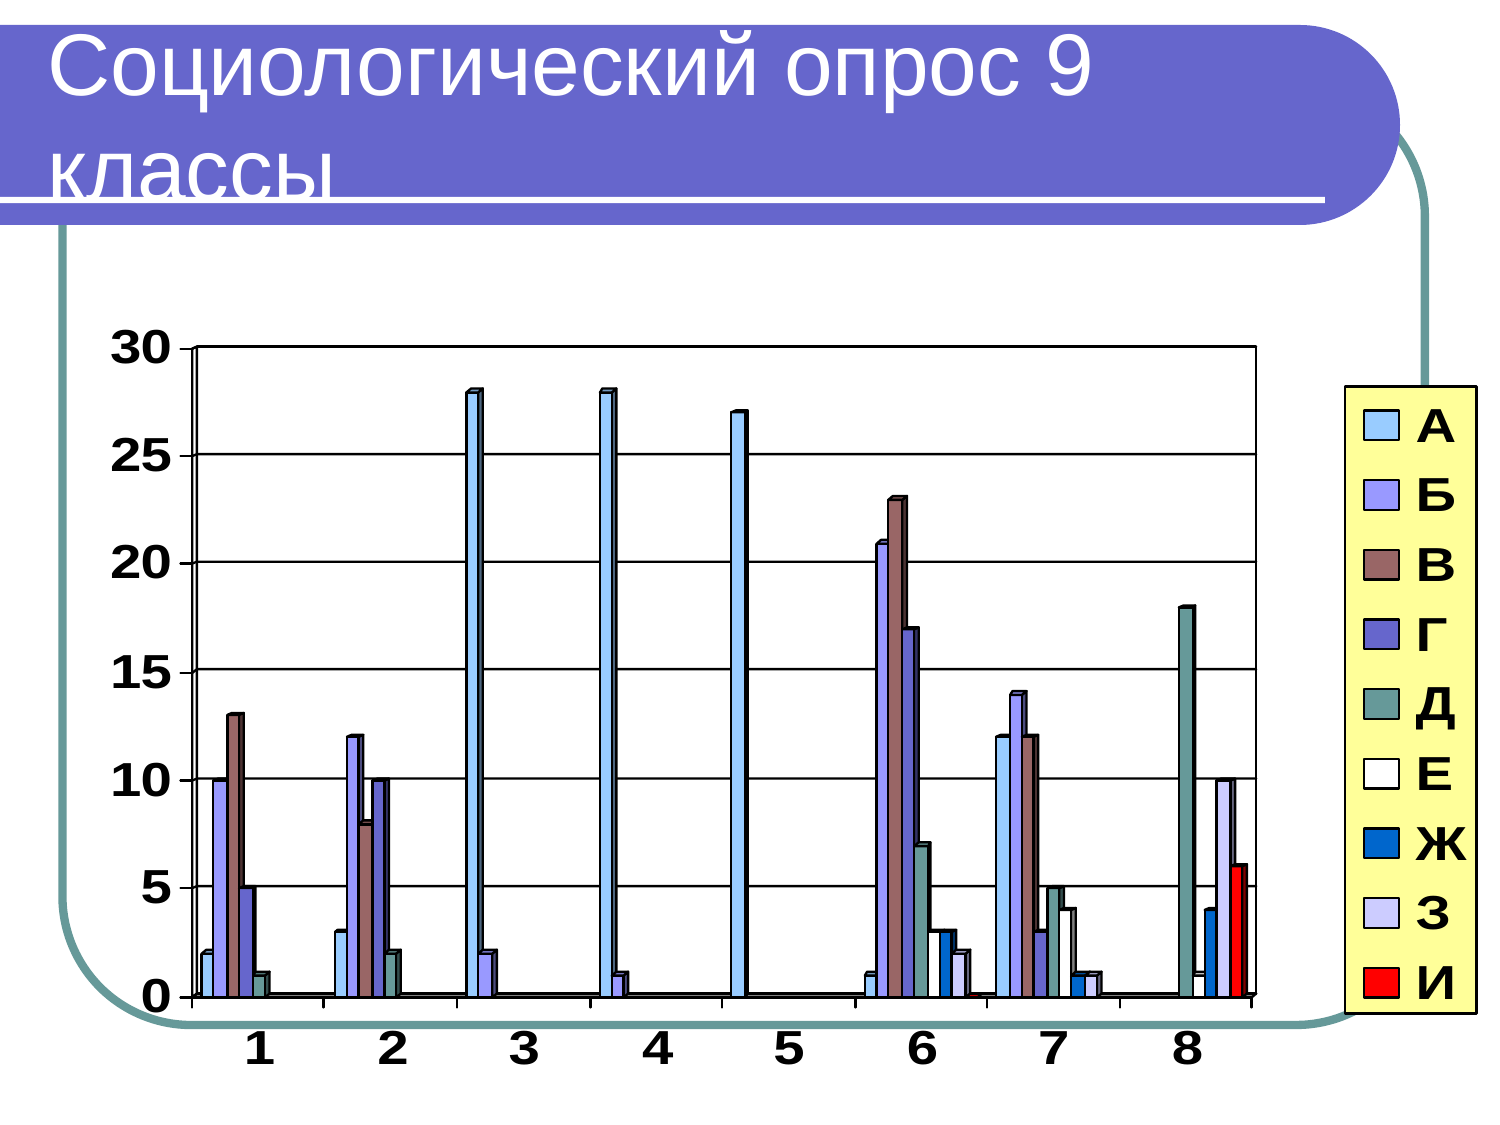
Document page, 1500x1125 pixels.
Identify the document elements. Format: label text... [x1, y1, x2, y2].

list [0, 274, 1500, 1125]
title Социологический опрос 9 классы [31, 37, 1348, 188]
